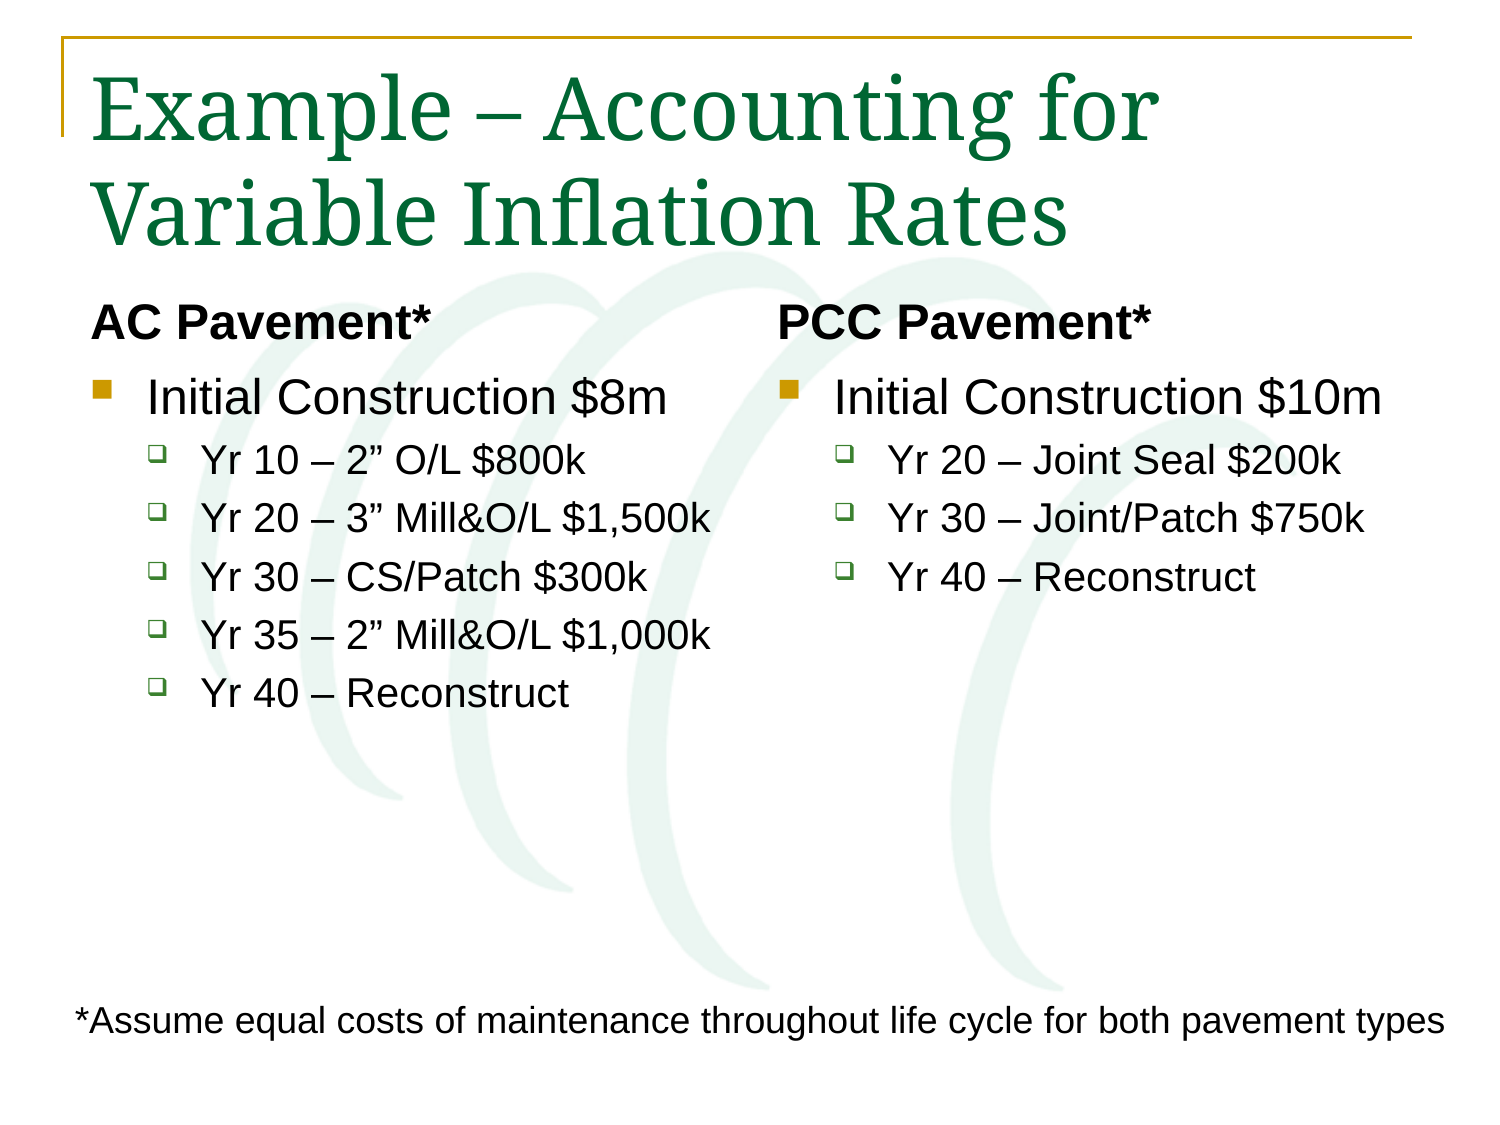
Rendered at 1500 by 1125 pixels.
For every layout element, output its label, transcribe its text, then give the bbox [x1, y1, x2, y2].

picture [188, 244, 1300, 988]
list Initial Construction $10m Yr 20 – Joint Seal $200k Yr 30 – Joint/Patch $750k Yr 40 – Reconstruct [761, 356, 1426, 988]
list AC Pavement* [74, 251, 738, 356]
title Example – Accounting for Variable Inflation Rates [74, 44, 1426, 233]
list PCC Pavement* [761, 251, 1426, 356]
text_box *Assume equal costs of maintenance throughout life cycle for both pavement types [60, 988, 1461, 1049]
list Initial Construction $8m Yr 10 – 2” O/L $800k Yr 20 – 3” Mill&O/L $1,500k Yr 30 – CS/Patch $300k Yr 35 – 2” Mill&O/L $1,000k Yr 40 – Reconstruct [74, 356, 738, 988]
